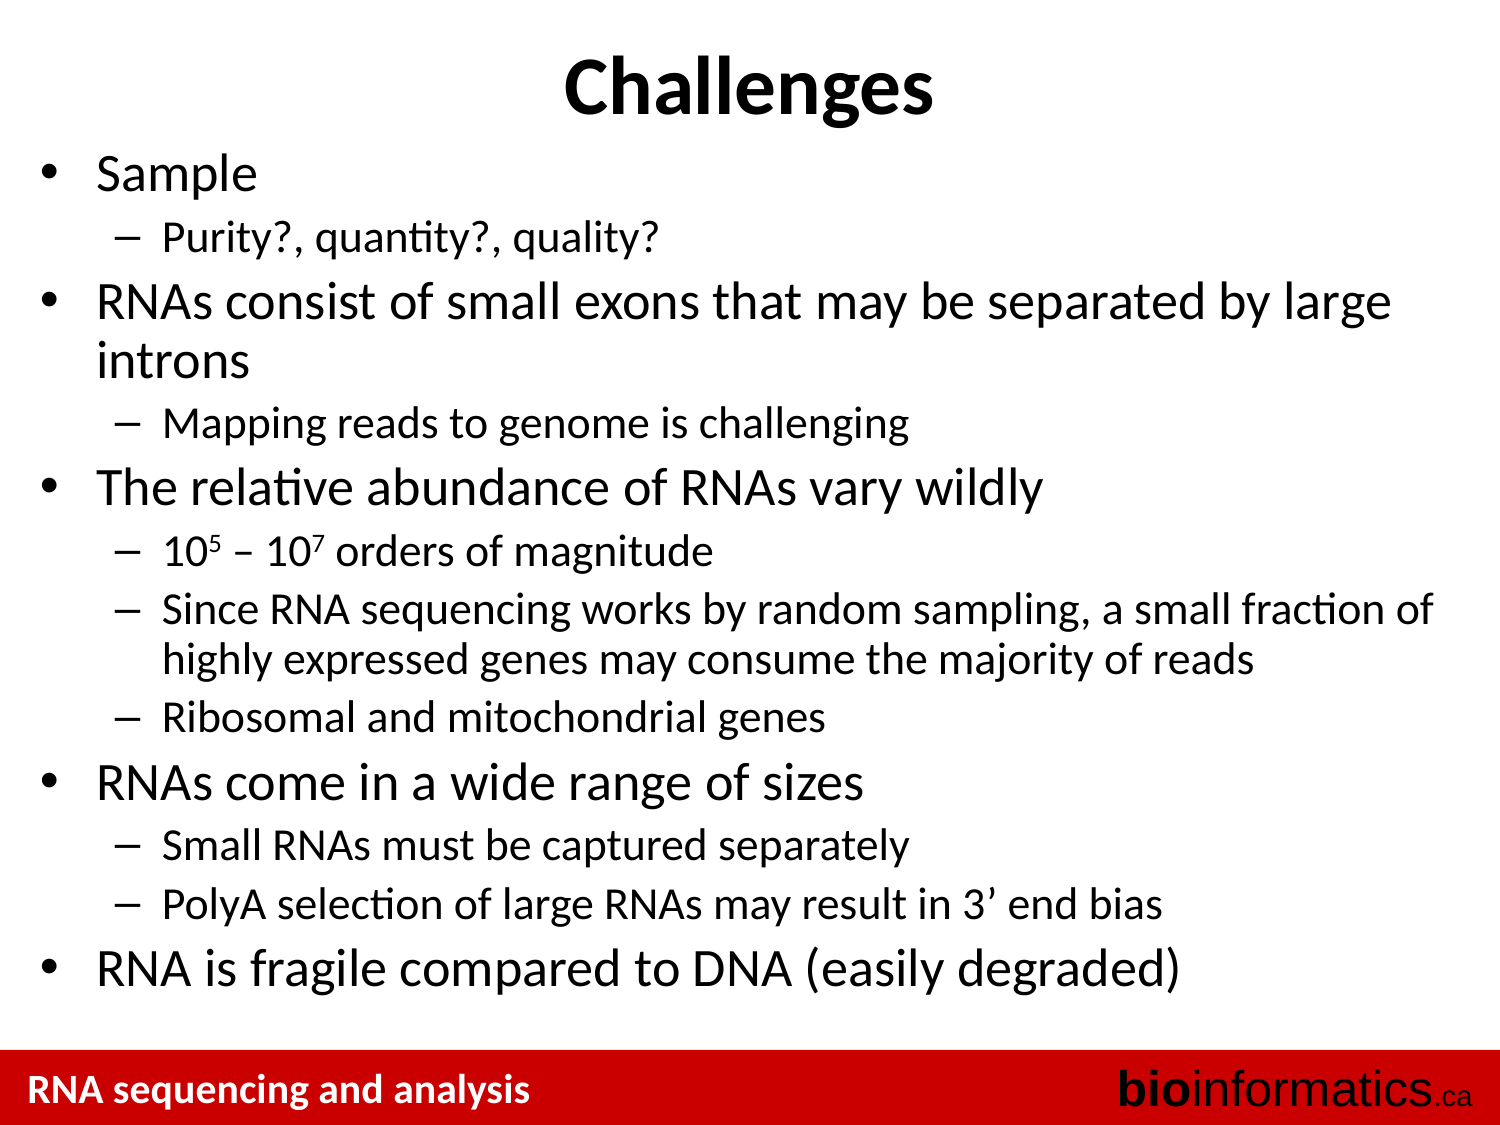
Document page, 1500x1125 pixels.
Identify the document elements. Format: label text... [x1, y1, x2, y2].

title Challenges [24, 0, 1475, 137]
list Sample Purity?, quantity?, quality? RNAs consist of small exons that may be separated by large introns Mapping reads to genome is challenging The relative abundance of RNAs vary wildly 105 – 107 orders of magnitude Since RNA sequencing works by random sampling, a small fraction of highly expressed genes may consume the majority of reads Ribosomal and mitochondrial genes RNAs come in a wide range of sizes Small RNAs must be captured separately PolyA selection of large RNAs may result in 3’ end bias RNA is fragile compared to DNA (easily degraded) [24, 137, 1475, 910]
